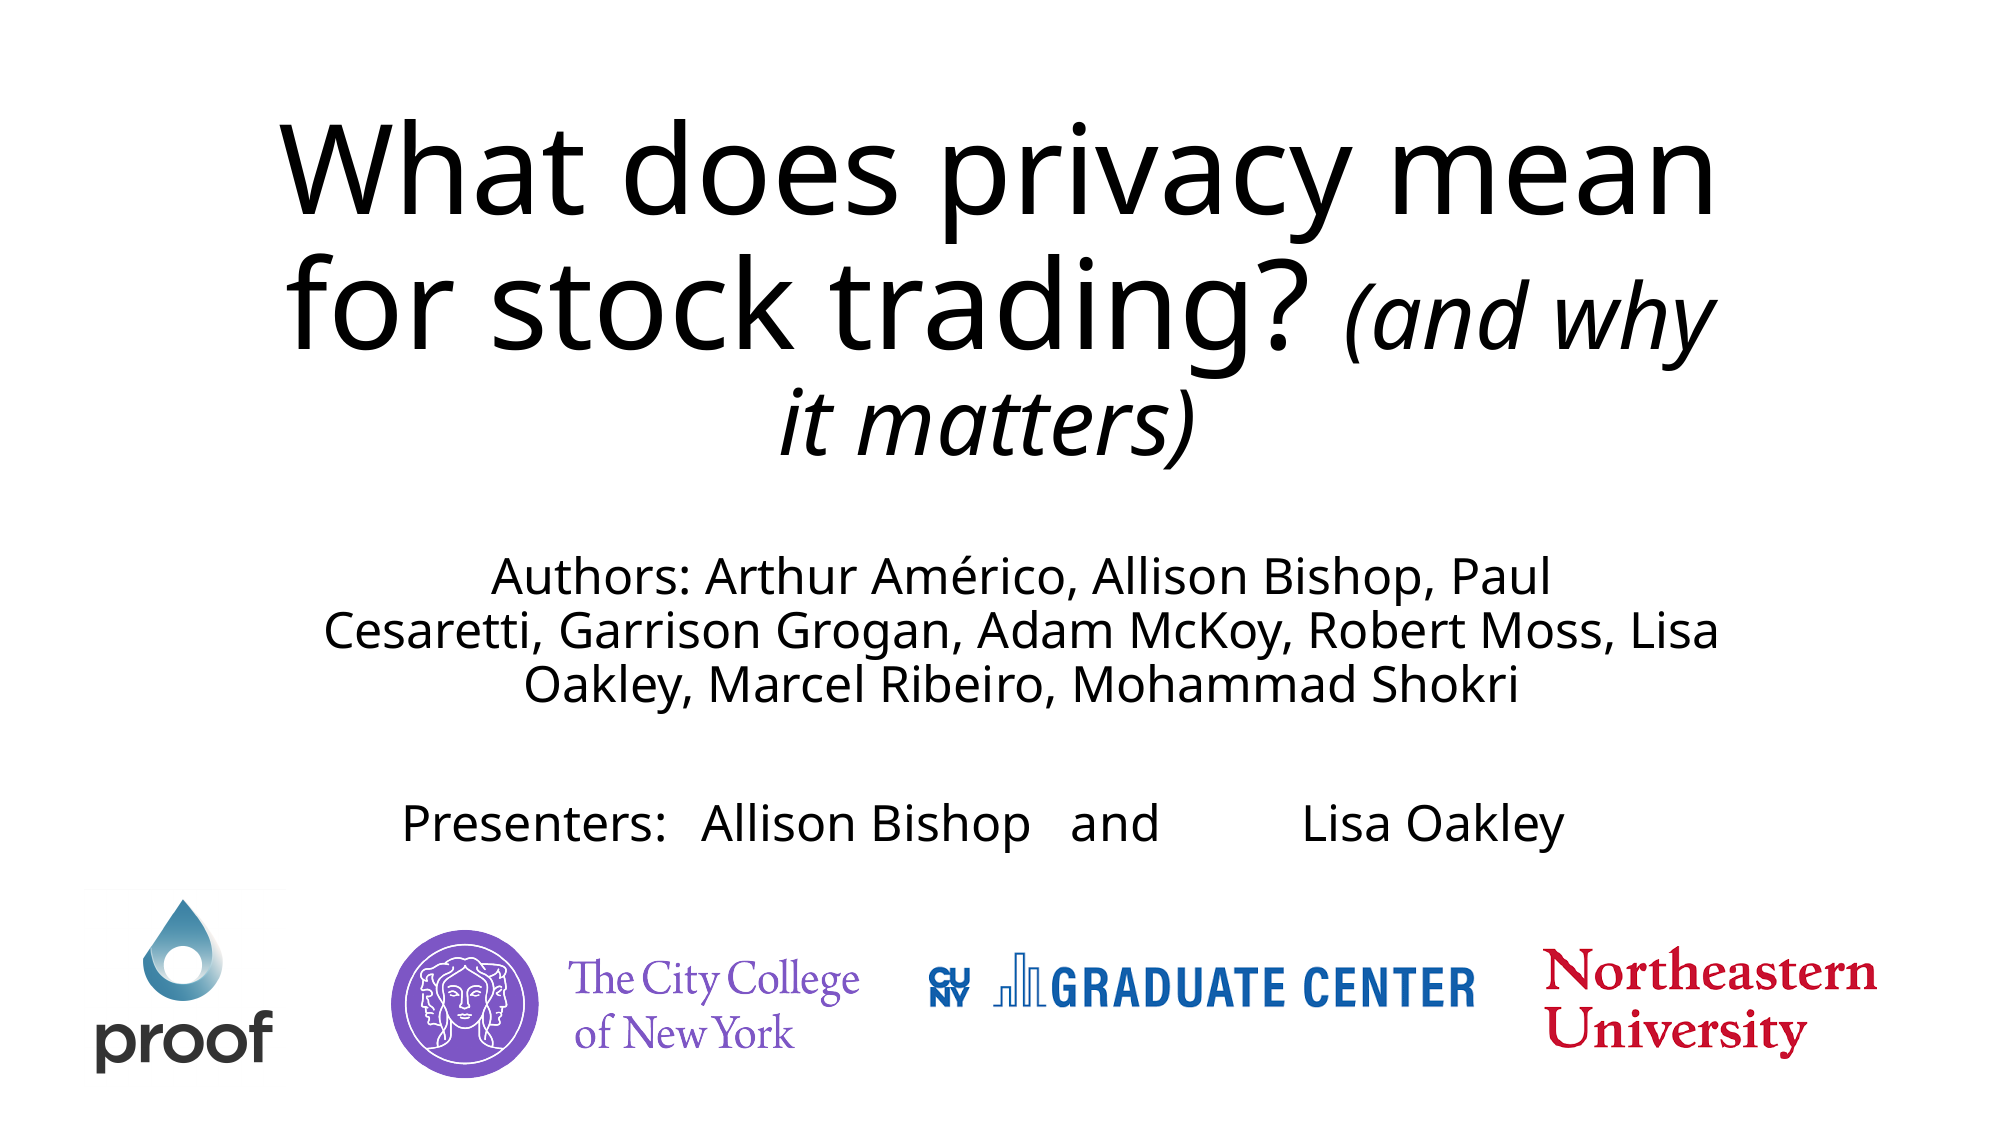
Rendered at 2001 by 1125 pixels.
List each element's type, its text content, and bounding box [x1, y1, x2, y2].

text_box Presenters: Allison Bishop and Lisa Oakley [386, 783, 1581, 859]
subtitle Authors: Arthur Américo, Allison Bishop, Paul Cesaretti, Garrison Grogan, Adam McKoy, Robert Moss, Lisa Oakley, Marcel Ribeiro, Mohammad Shokri [272, 544, 1773, 816]
title What does privacy mean for stock trading? (and why it matters) [249, 91, 1750, 483]
picture [355, 889, 896, 1118]
picture [84, 888, 286, 1087]
picture [1542, 946, 1877, 1060]
picture [918, 939, 1486, 1028]
